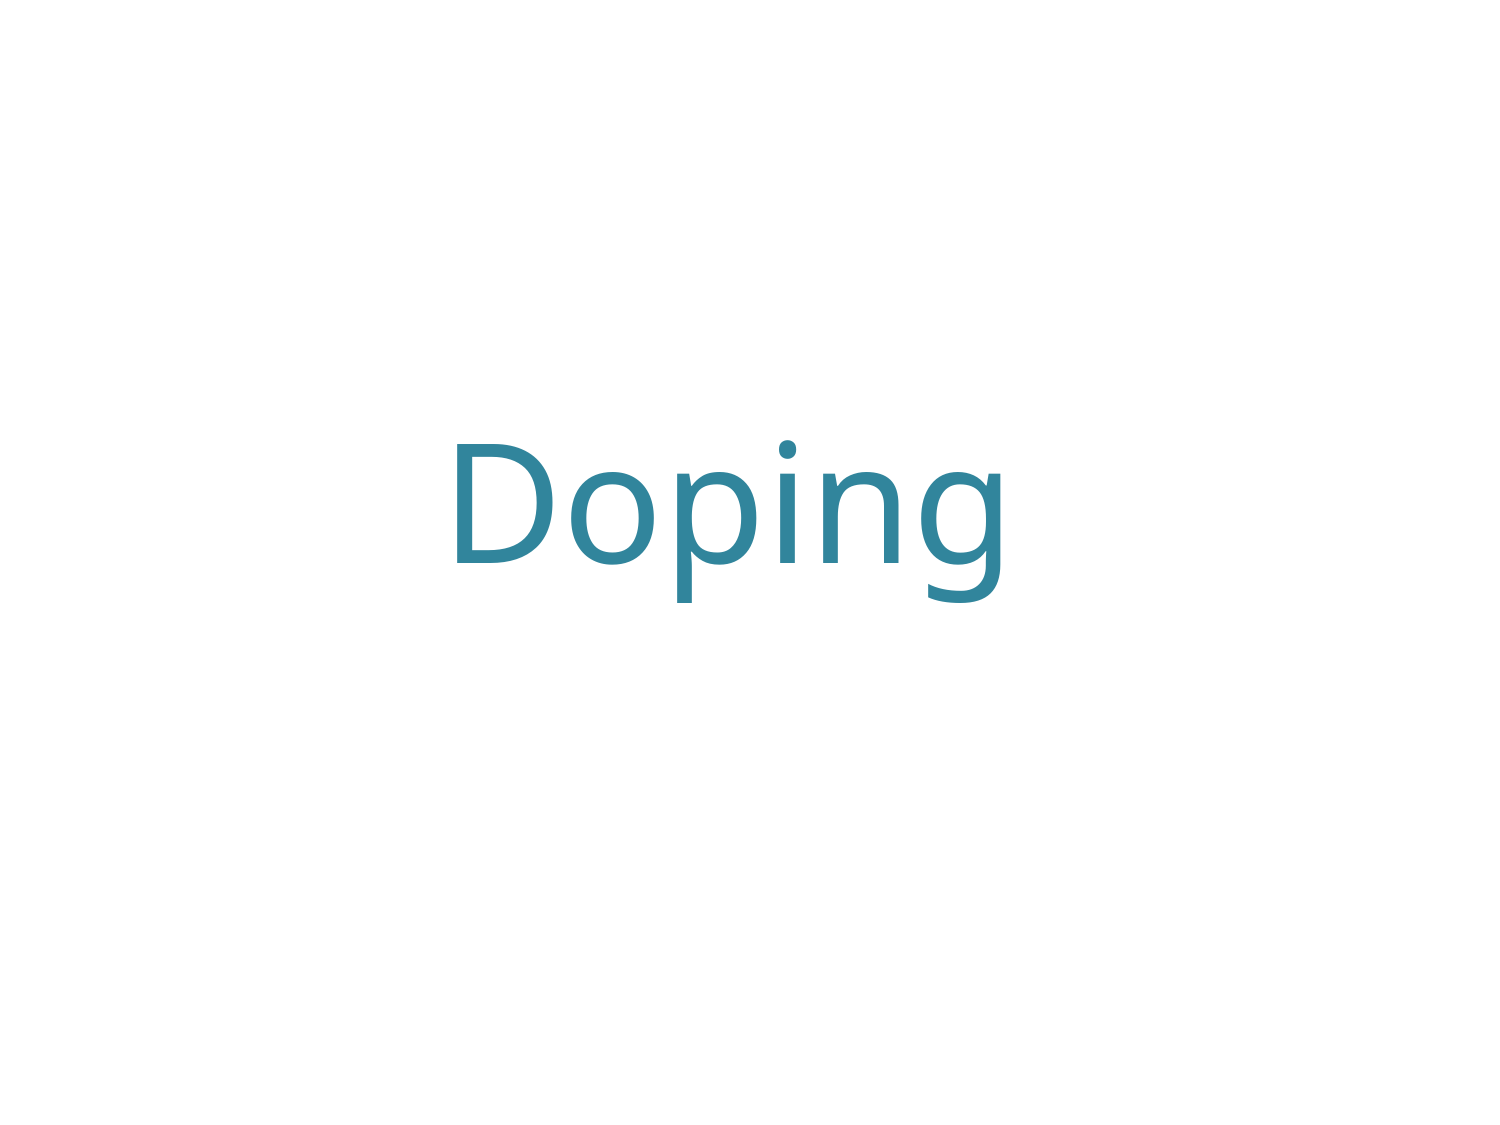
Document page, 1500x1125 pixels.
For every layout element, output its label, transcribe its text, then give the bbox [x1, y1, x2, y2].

title Doping [52, 361, 1404, 633]
